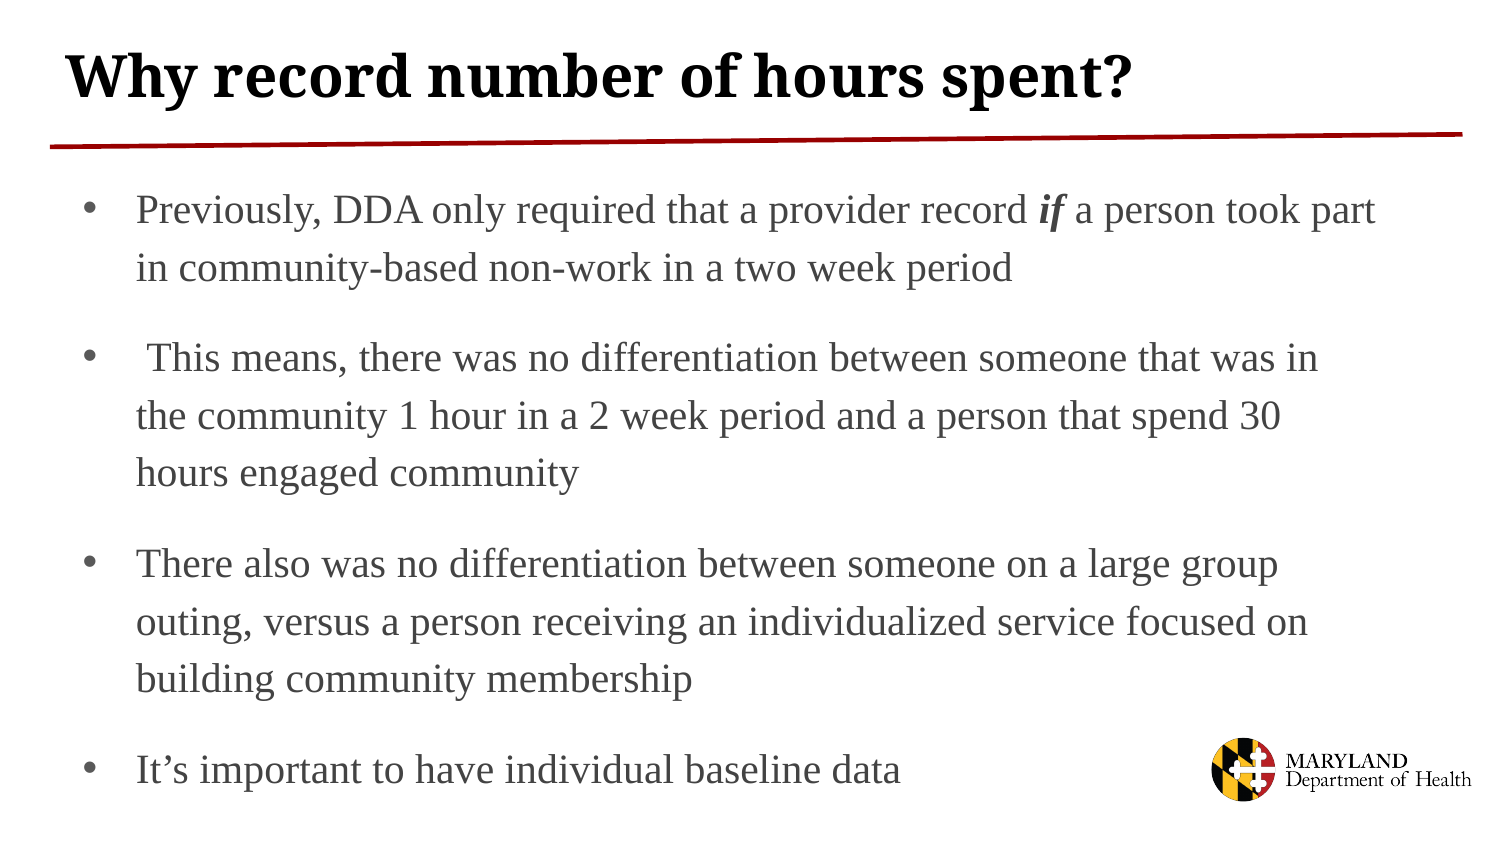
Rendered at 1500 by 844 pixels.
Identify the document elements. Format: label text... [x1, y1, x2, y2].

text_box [49, 134, 1463, 148]
title Why record number of hours spent? [50, 24, 1448, 118]
list Previously, DDA only required that a provider record if a person took part in community-based non-work in a two week period This means, there was no differentiation between someone that was in the community 1 hour in a 2 week period and a person that spend 30 hours engaged community There also was no differentiation between someone on a large group outing, versus a person receiving an individualized service focused on building community membership It’s important to have individual baseline data [50, 159, 1394, 762]
picture [1172, 599, 1500, 844]
